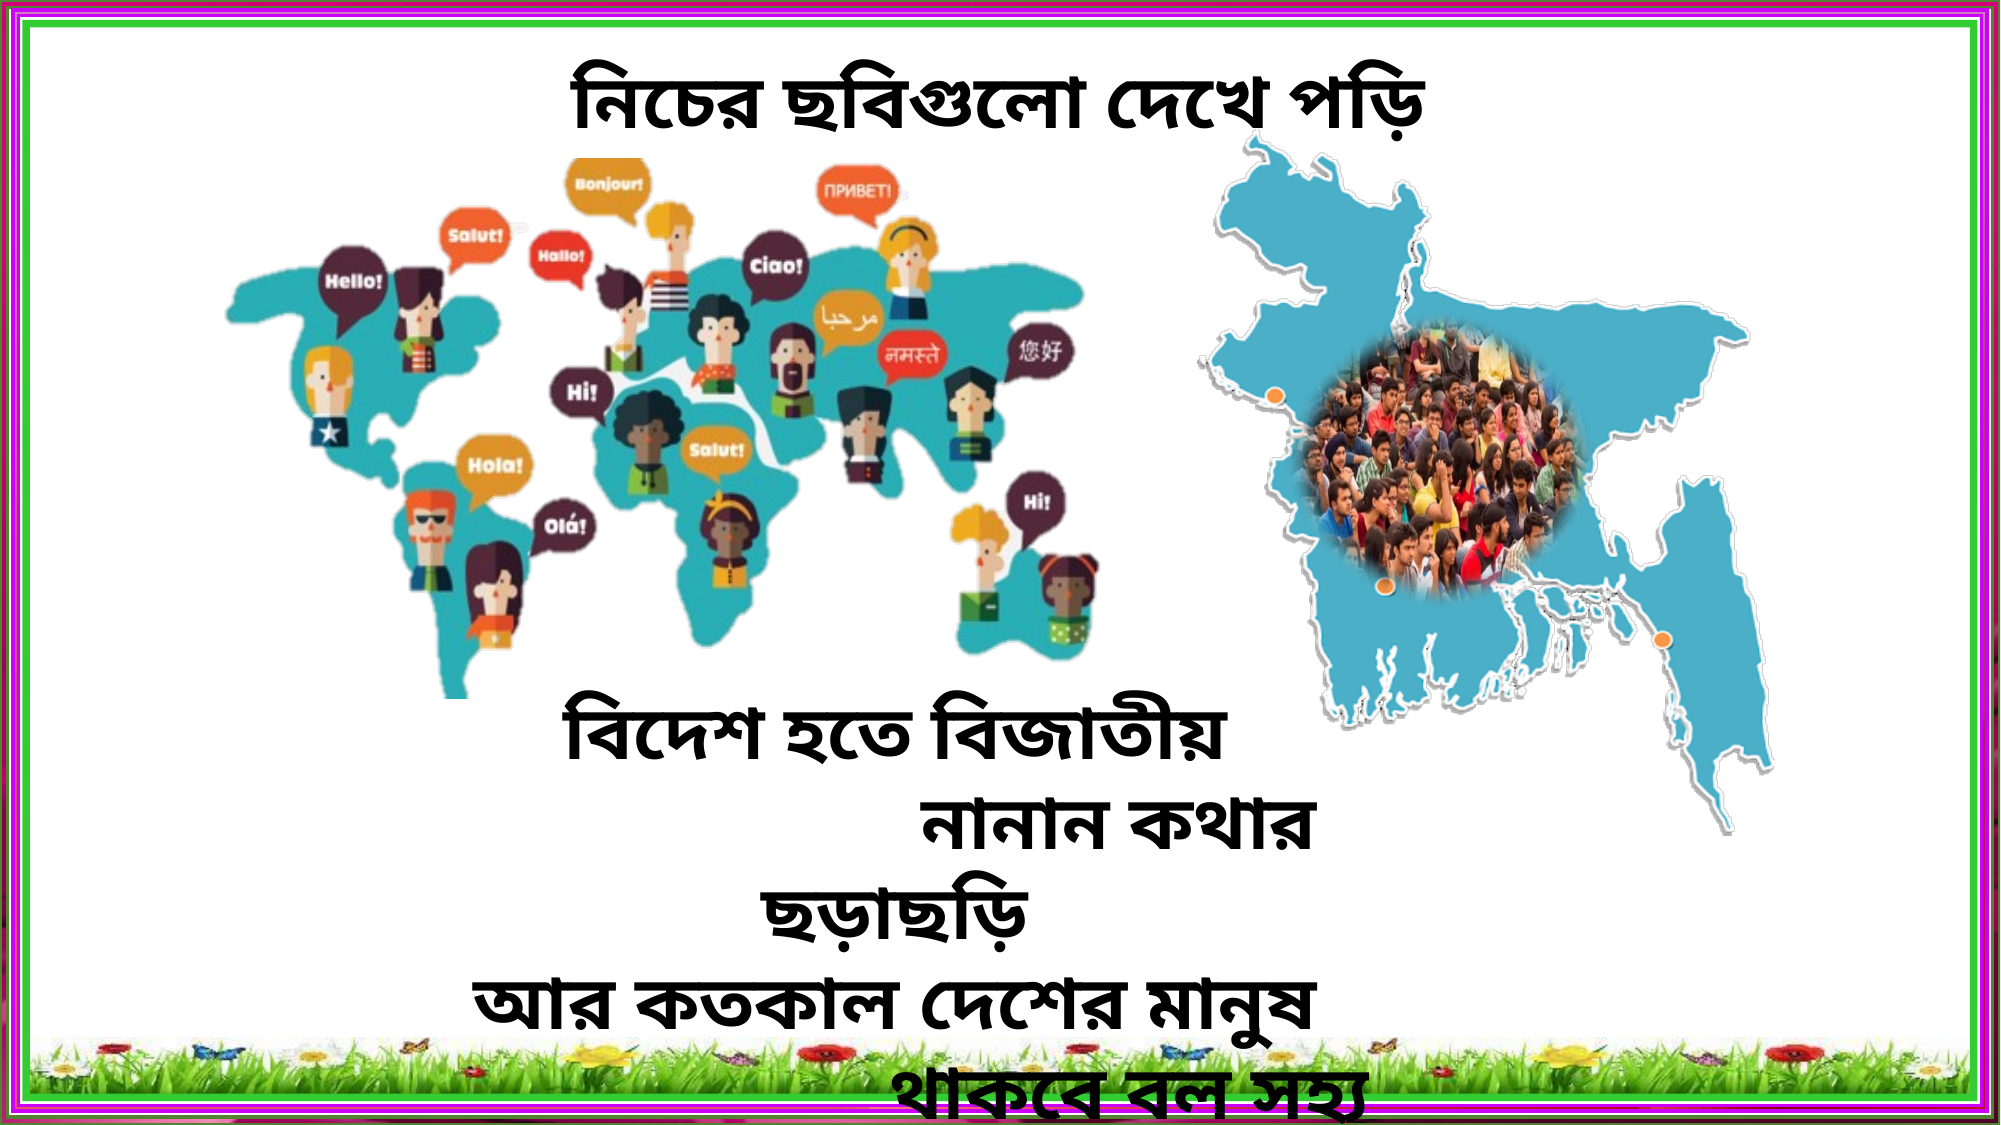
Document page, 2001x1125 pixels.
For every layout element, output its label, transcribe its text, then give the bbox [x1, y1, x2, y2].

picture [2, 2, 1998, 1123]
picture [1448, 1037, 1969, 1093]
picture [30, 1037, 342, 1093]
picture [212, 158, 1130, 699]
text_box বিদেশ হতে বিজাতীয় নানান কথার ছড়াছড়ি আর কতকাল দেশের মানুষ থাকবে বল সহ্য করি। [342, 677, 1448, 1125]
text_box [1197, 129, 1775, 836]
text_box নিচের ছবিগুলো দেখে পড়ি [477, 46, 1519, 152]
